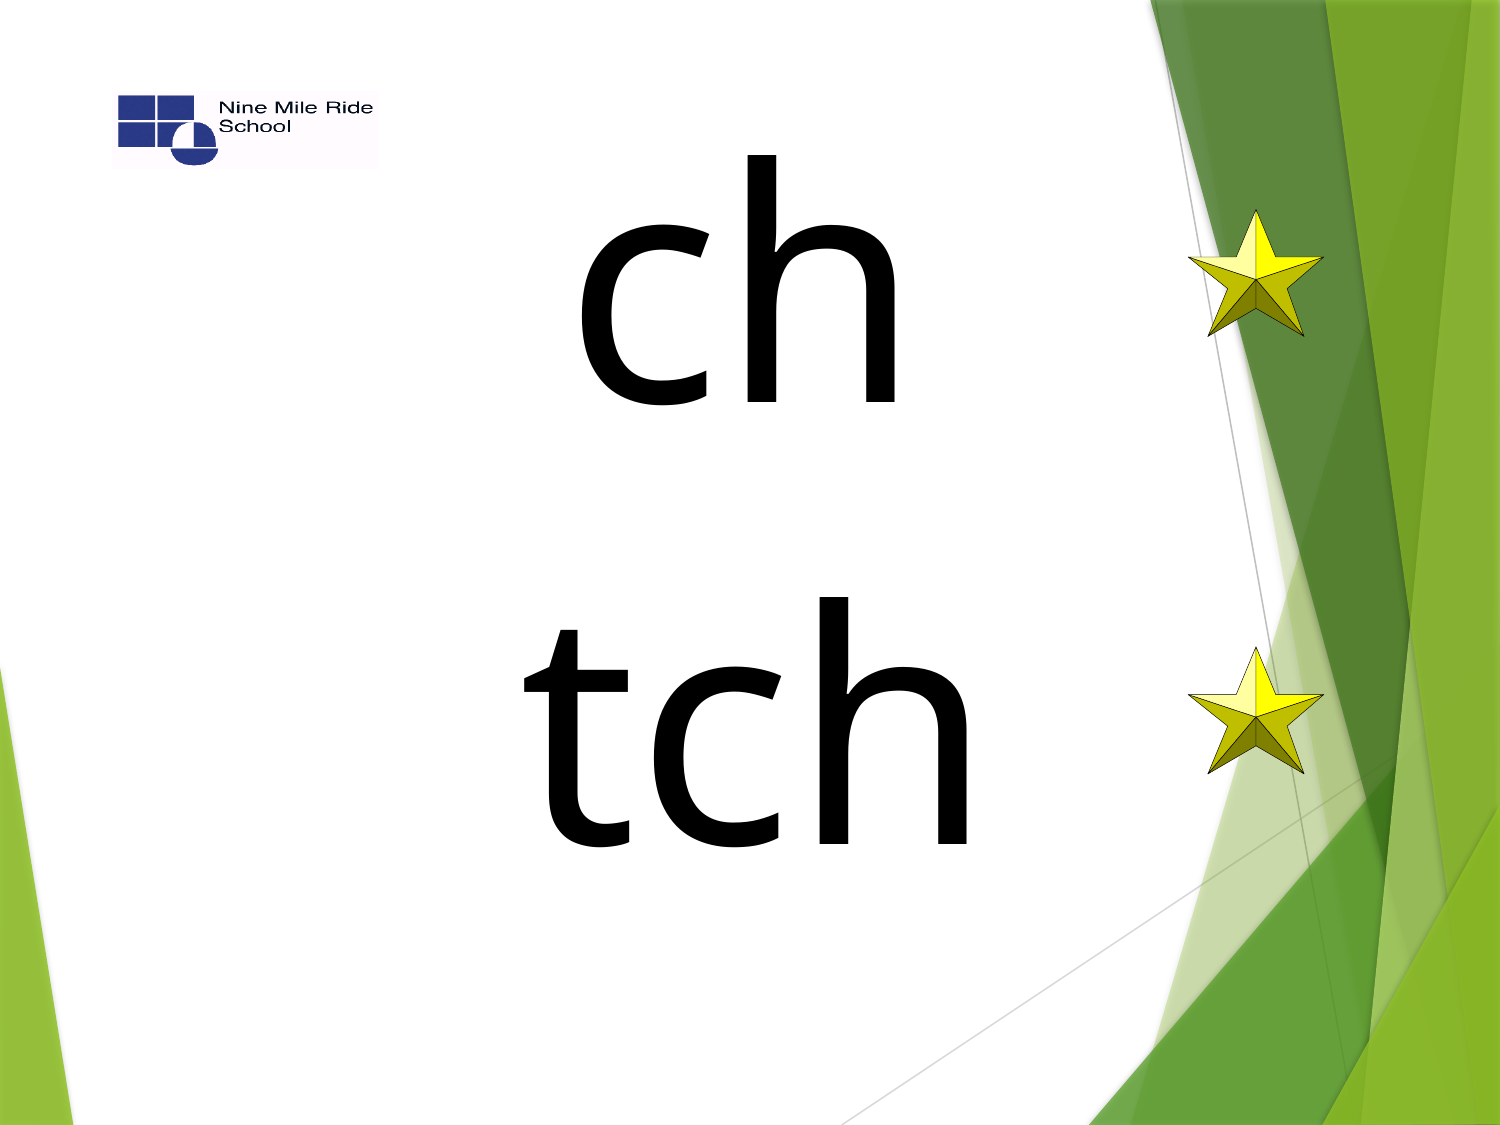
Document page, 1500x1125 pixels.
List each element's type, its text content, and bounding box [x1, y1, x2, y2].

picture [111, 90, 380, 169]
text_box ch [549, 69, 975, 475]
picture [1186, 645, 1326, 776]
picture [1186, 208, 1326, 338]
text_box tch [505, 512, 1009, 918]
